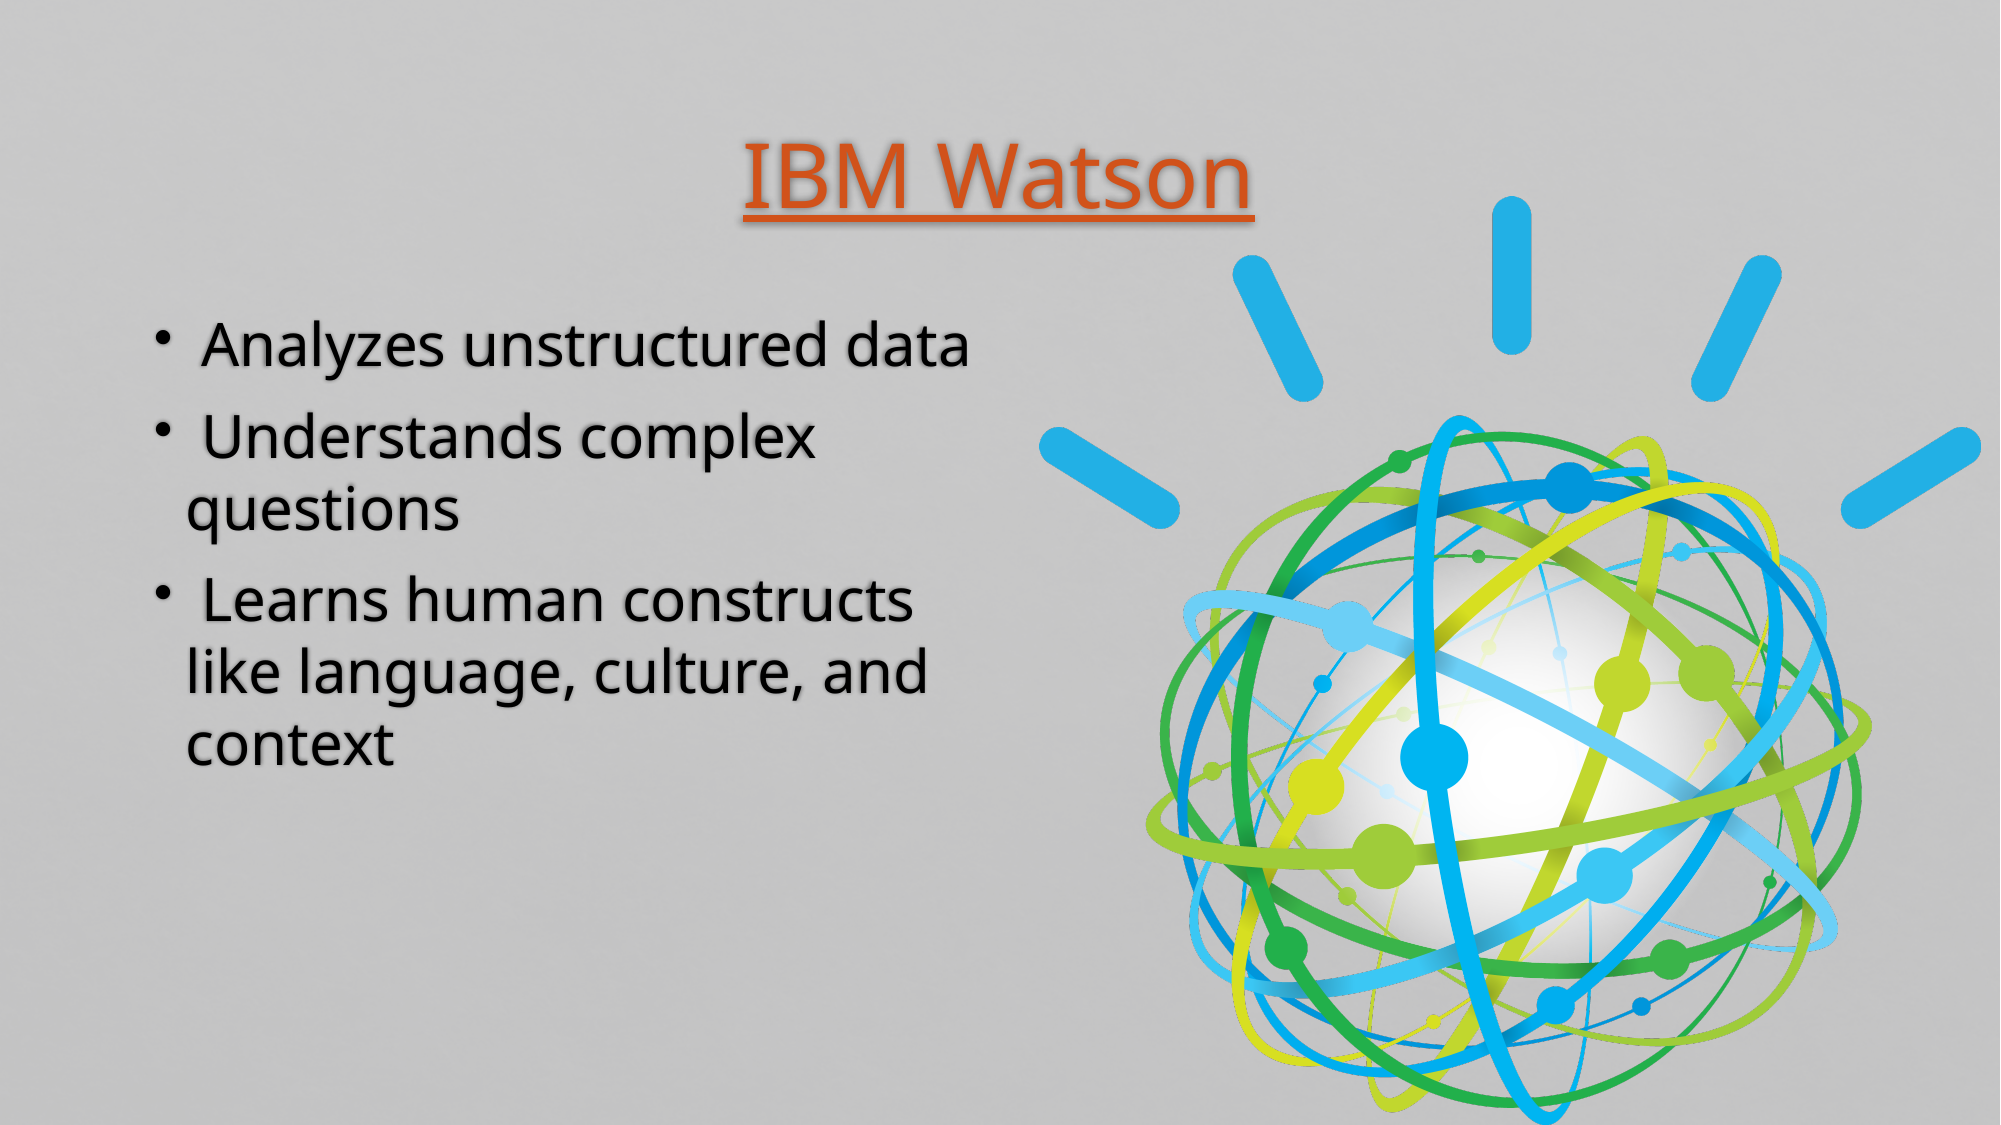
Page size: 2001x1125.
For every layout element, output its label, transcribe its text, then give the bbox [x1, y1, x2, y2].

title IBM Watson [149, 99, 1849, 260]
list Analyzes unstructured data Understands complex questions Learns human constructs like language, culture, and context [137, 299, 1004, 1014]
picture [1038, 196, 1981, 1125]
